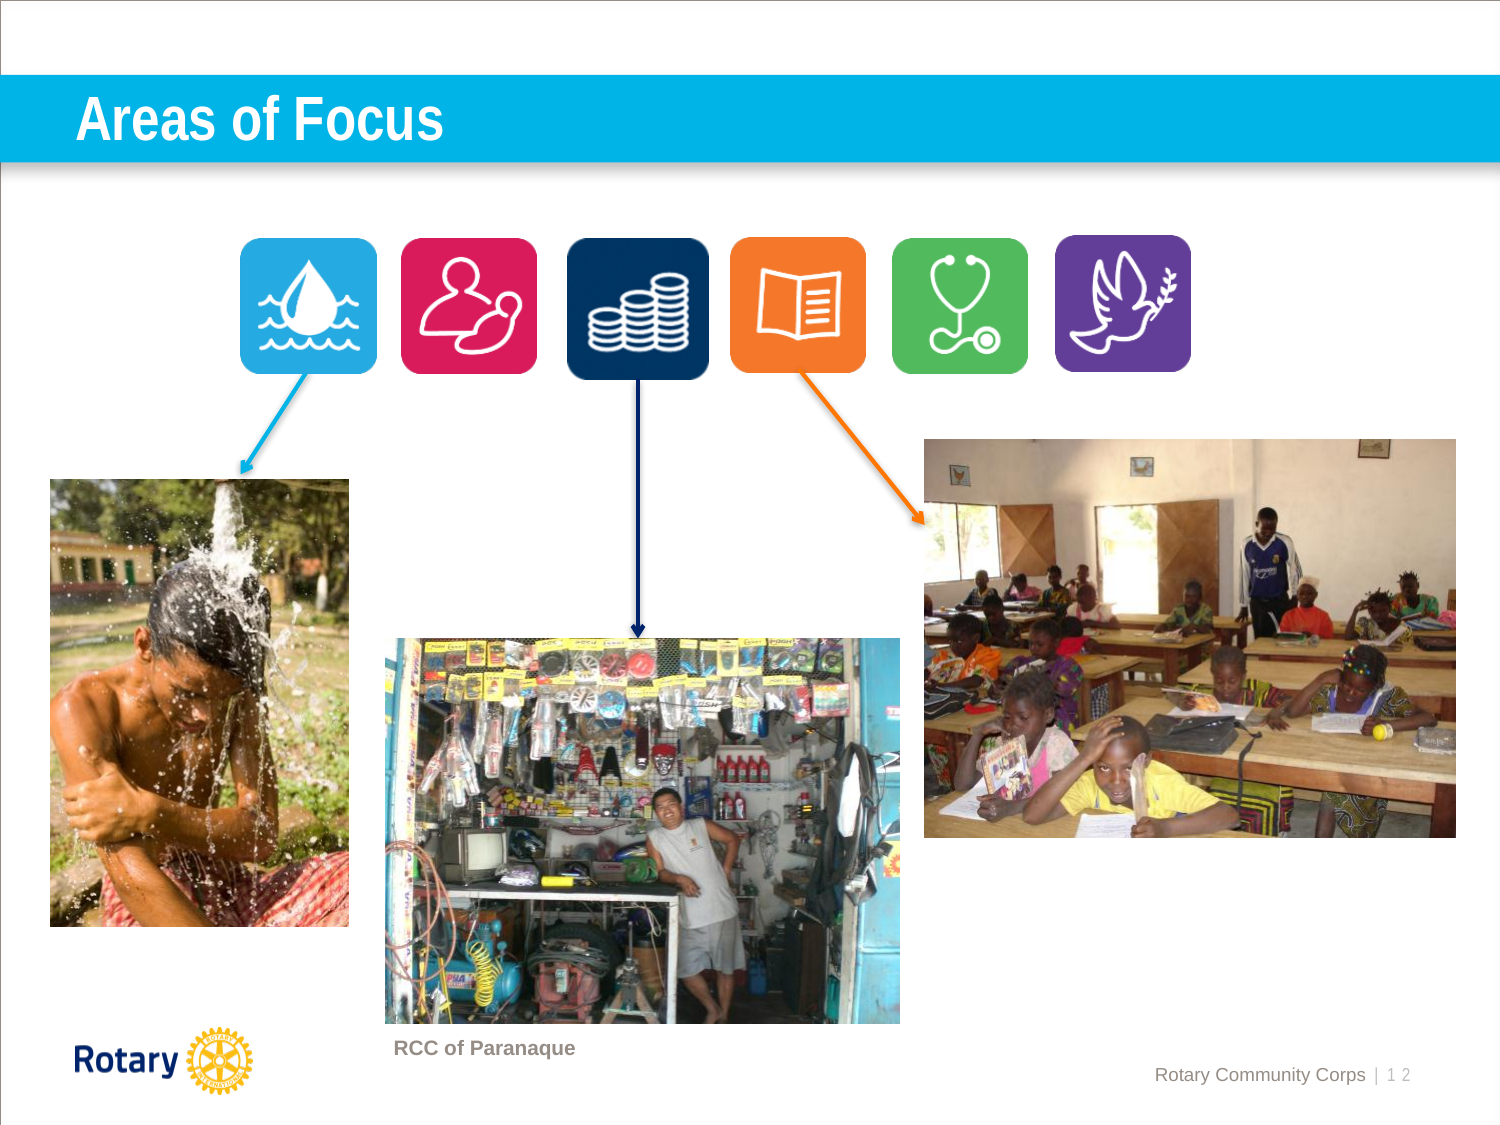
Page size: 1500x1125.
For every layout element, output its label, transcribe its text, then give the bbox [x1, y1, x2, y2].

picture [729, 237, 866, 373]
picture [400, 238, 537, 375]
picture [385, 638, 901, 1025]
picture [1054, 235, 1191, 372]
picture [567, 238, 709, 380]
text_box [798, 368, 925, 526]
picture [75, 1027, 253, 1095]
text_box RCC of Paranaque [378, 1026, 591, 1067]
picture [924, 439, 1456, 838]
picture [49, 478, 349, 927]
title Areas of Focus [75, 75, 1075, 155]
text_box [240, 382, 309, 475]
picture [892, 238, 1028, 375]
picture [240, 238, 377, 375]
